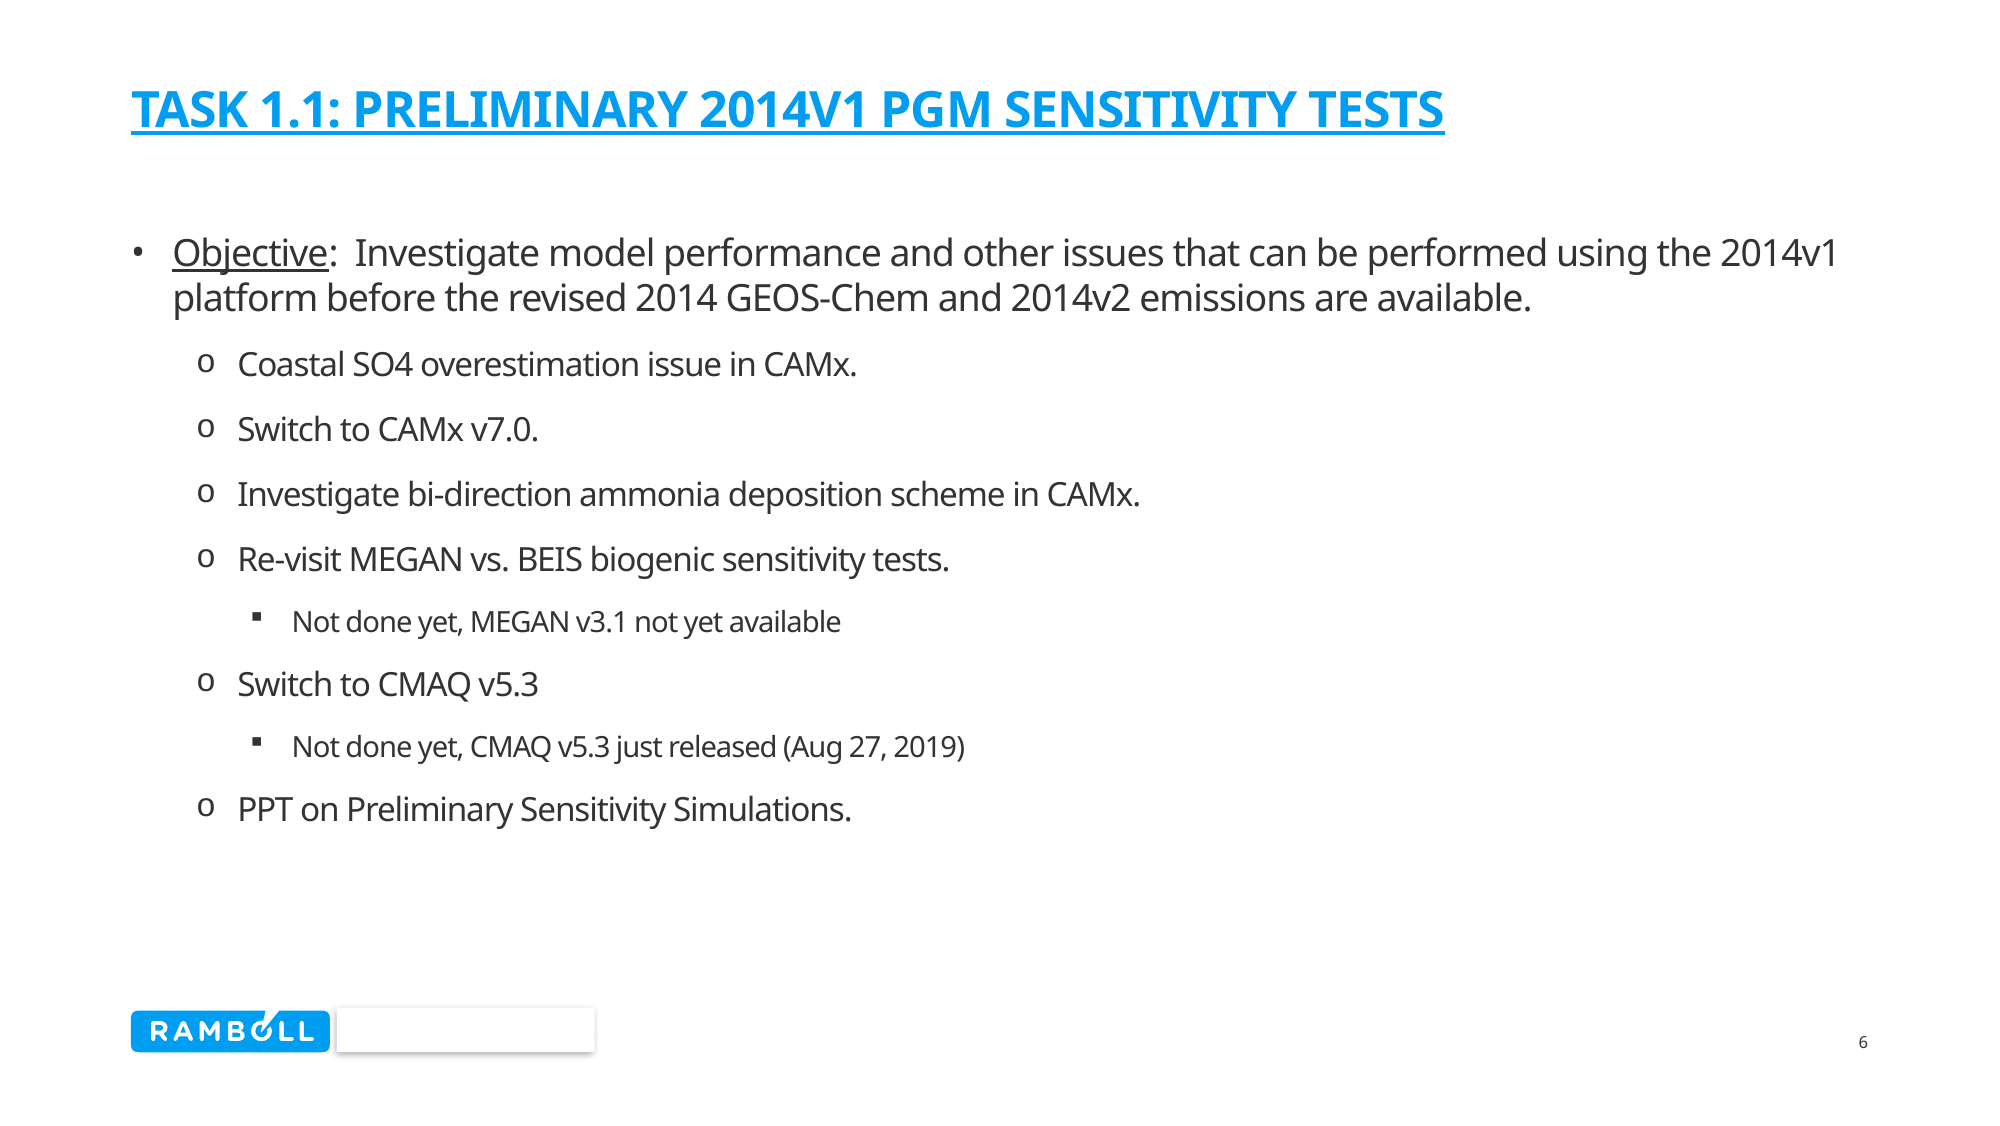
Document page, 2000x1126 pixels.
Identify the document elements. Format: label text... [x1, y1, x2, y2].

title Task 1.1: Preliminary 2014v1 PGM Sensitivity Tests [130, 74, 1869, 198]
slide_number 6 [1789, 1030, 1868, 1056]
list Objective: Investigate model performance and other issues that can be performed using the 2014v1 platform before the revised 2014 GEOS-Chem and 2014v2 emissions are available. Coastal SO4 overestimation issue in CAMx. Switch to CAMx v7.0. Investigate bi-direction ammonia deposition scheme in CAMx. Re-visit MEGAN vs. BEIS biogenic sensitivity tests. Not done yet, MEGAN v3.1 not yet available Switch to CMAQ v5.3 Not done yet, CMAQ v5.3 just released (Aug 27, 2019) PPT on Preliminary Sensitivity Simulations. [130, 228, 1869, 937]
